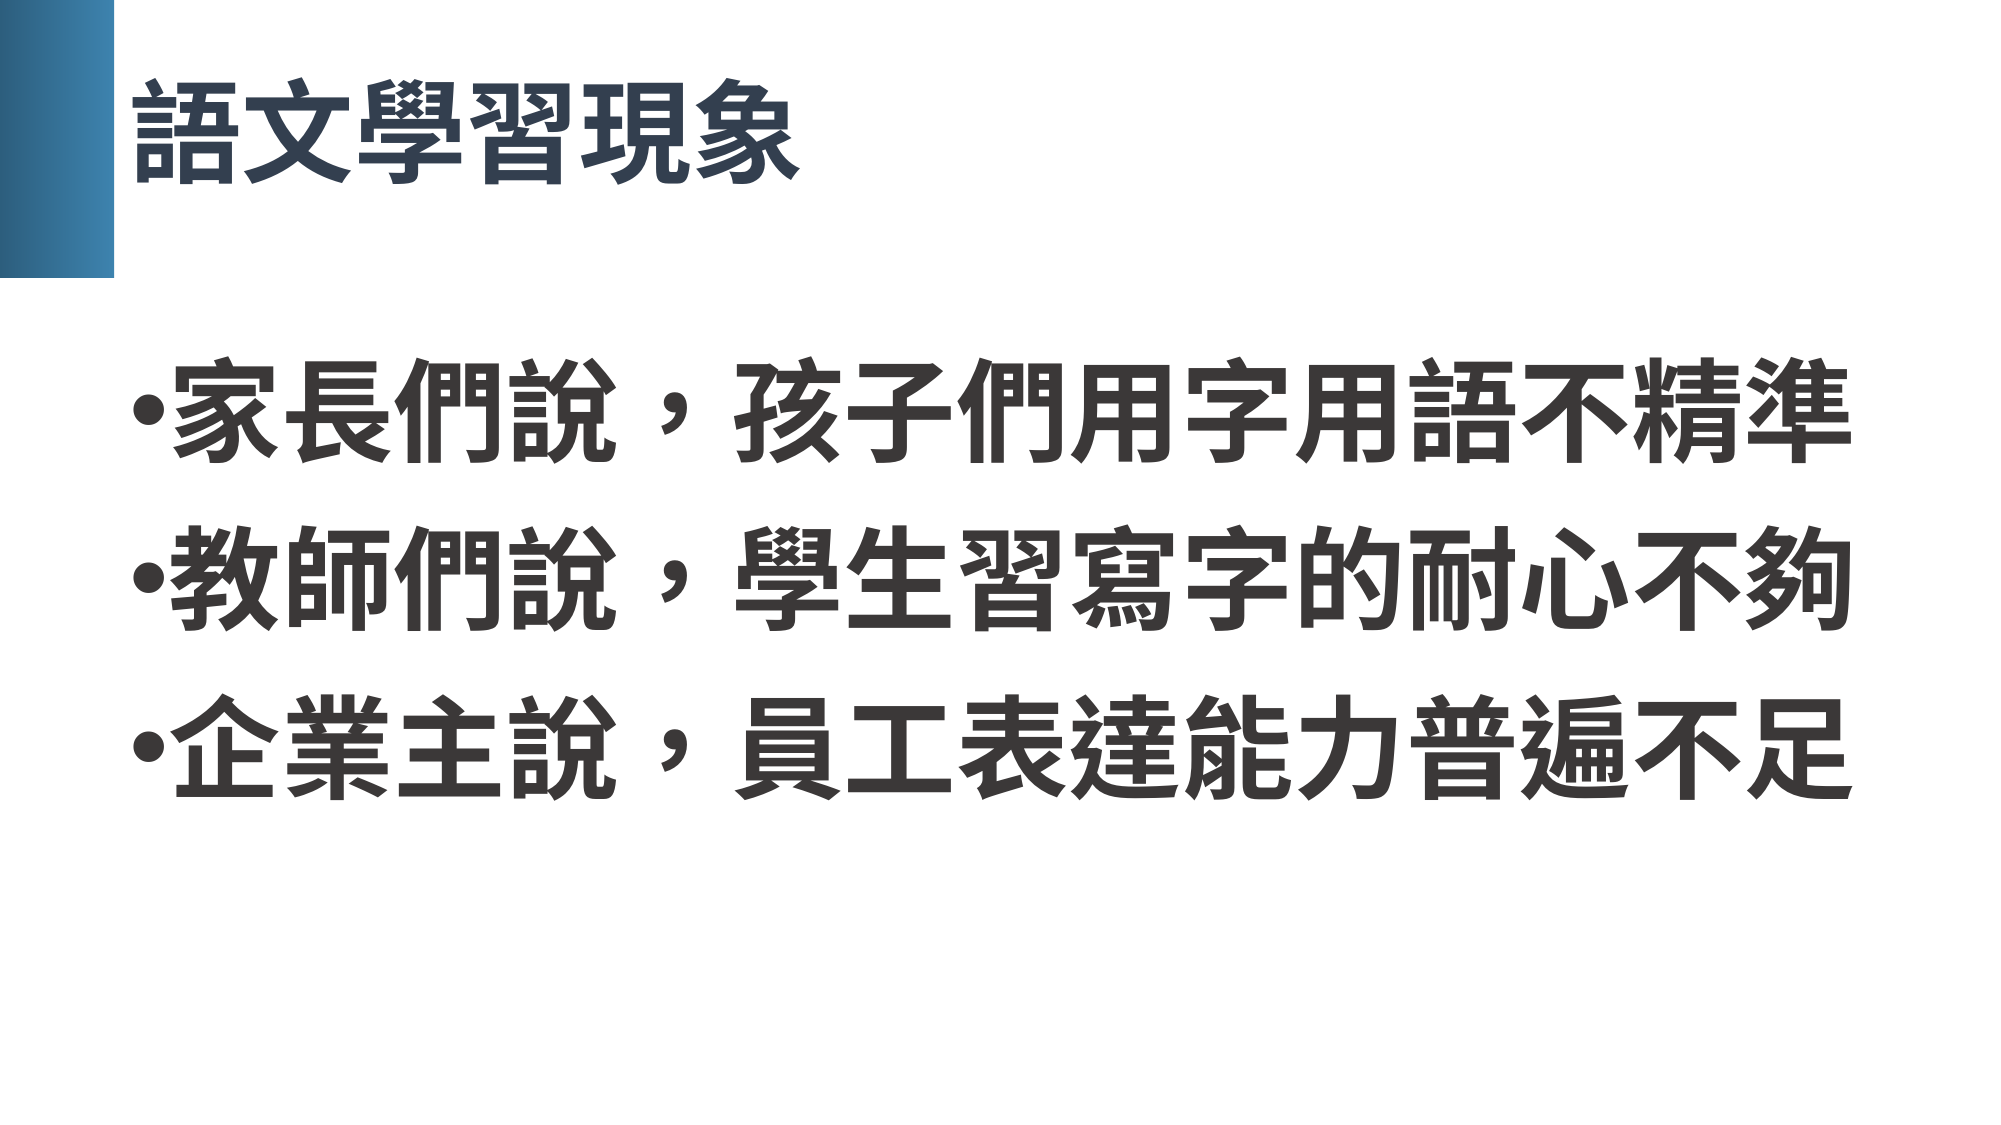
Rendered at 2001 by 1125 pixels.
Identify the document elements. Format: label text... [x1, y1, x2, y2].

title 語文學習現象 [114, 0, 1840, 278]
list 家長們說，孩子們用字用語不精準 教師們說，學生習寫字的耐心不夠 企業主說，員工表達能力普遍不足 [114, 299, 1899, 1014]
